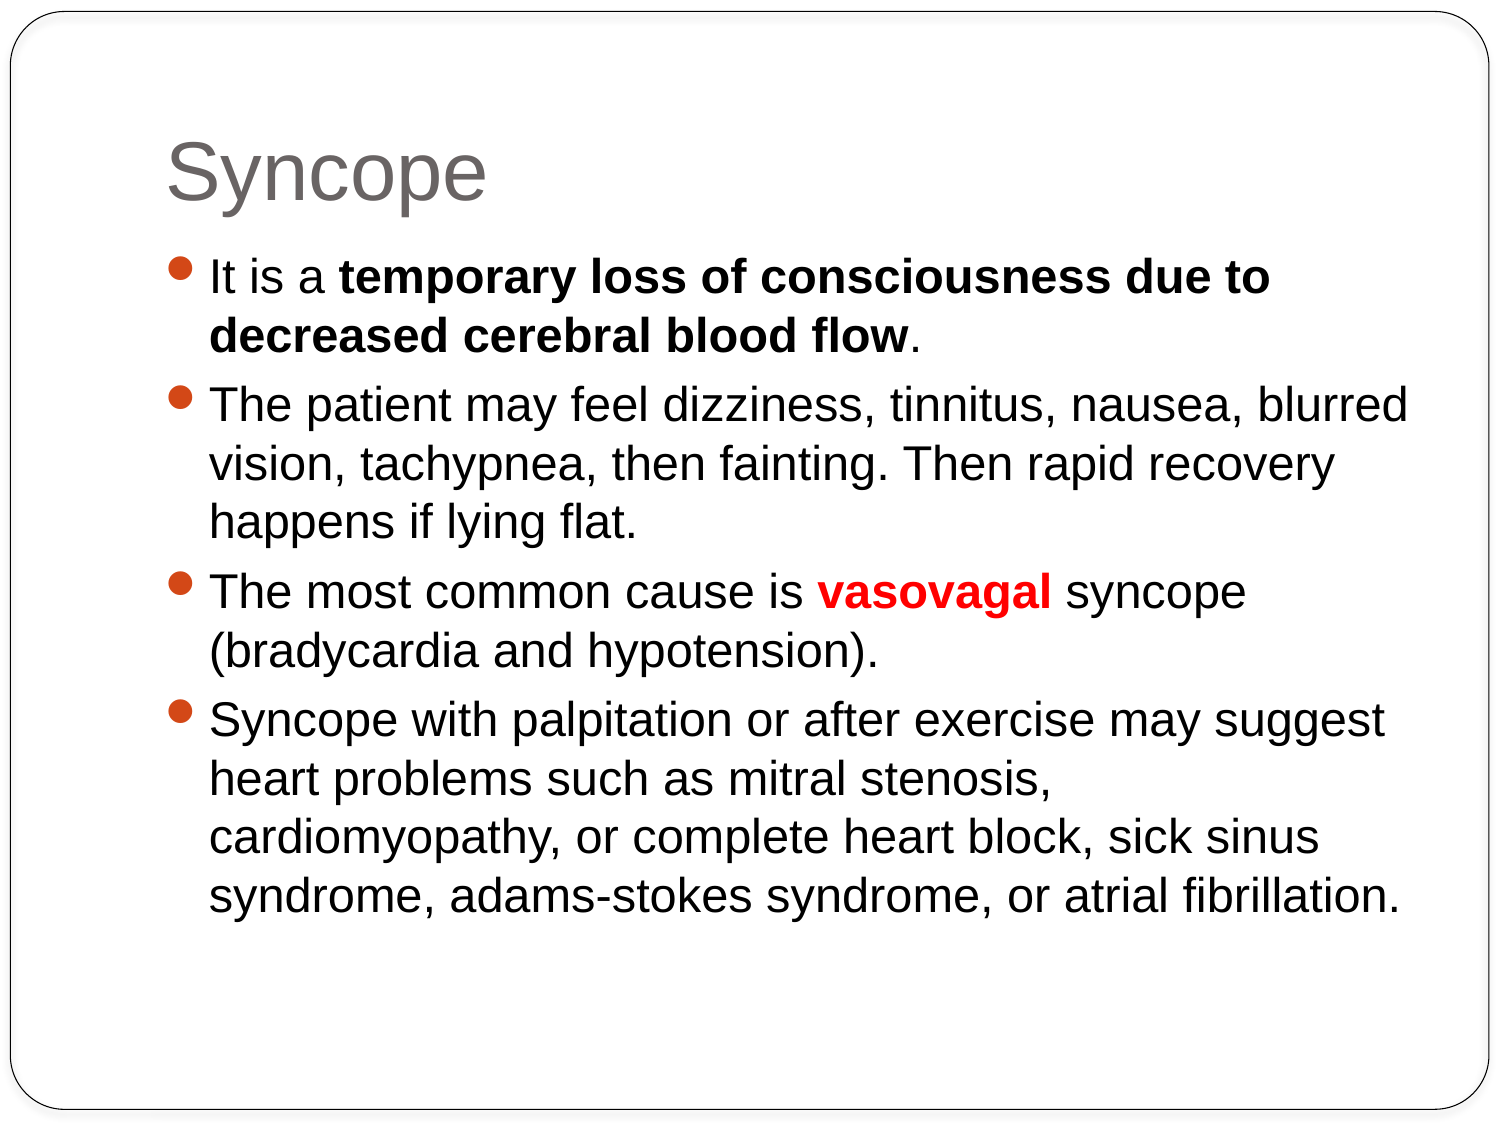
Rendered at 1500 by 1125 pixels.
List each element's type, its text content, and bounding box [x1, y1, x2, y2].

list It is a temporary loss of consciousness due to decreased cerebral blood flow. The patient may feel dizziness, tinnitus, nausea, blurred vision, tachypnea, then fainting. Then rapid recovery happens if lying flat. The most common cause is vasovagal syncope (bradycardia and hypotension). Syncope with palpitation or after exercise may suggest heart problems such as mitral stenosis, cardiomyopathy, or complete heart block, sick sinus syndrome, adams-stokes syndrome, or atrial fibrillation. [150, 237, 1425, 988]
title Syncope [150, 45, 1425, 233]
